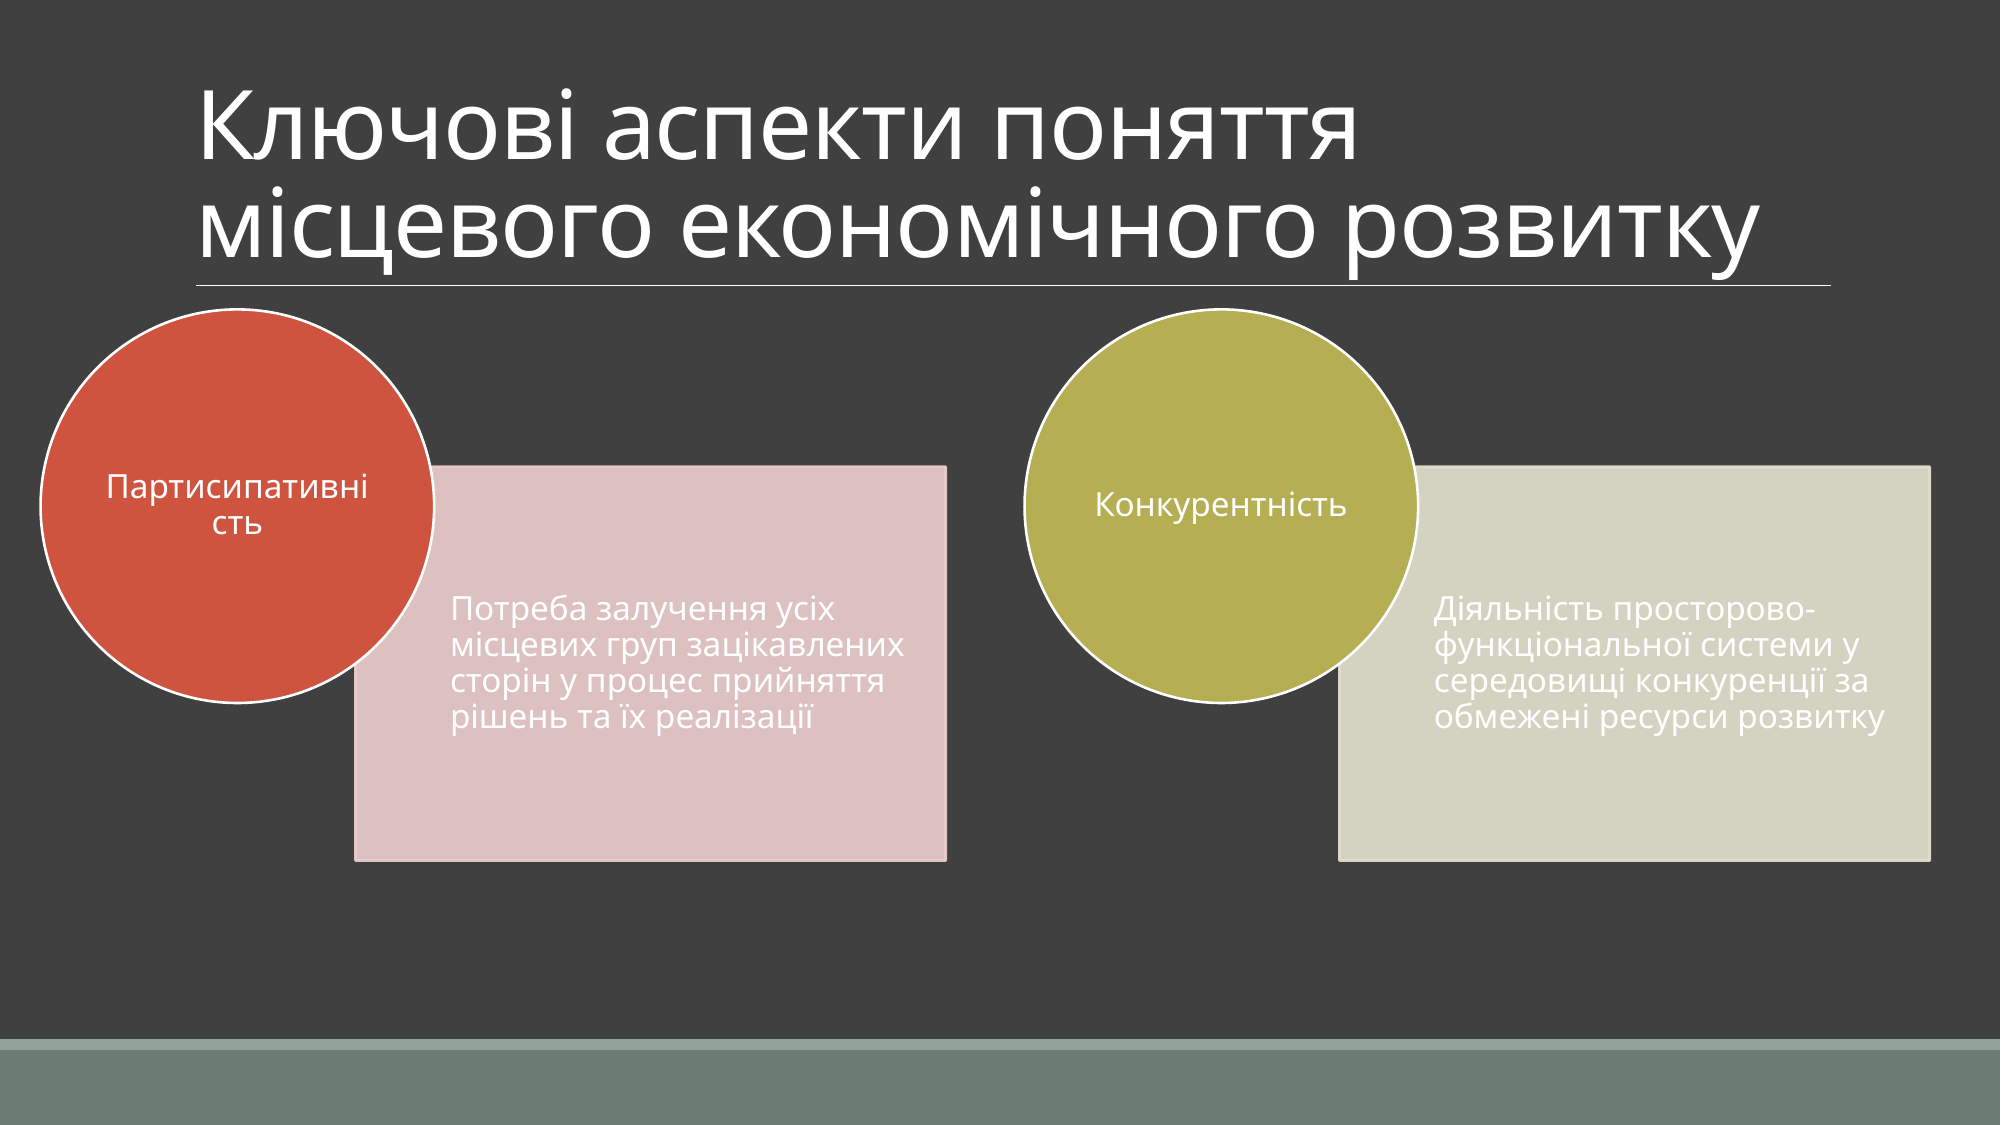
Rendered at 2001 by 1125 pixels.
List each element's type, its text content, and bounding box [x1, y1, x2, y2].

title Ключові аспекти поняття місцевого економічного розвитку [180, 47, 1830, 282]
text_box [39, 284, 1931, 886]
